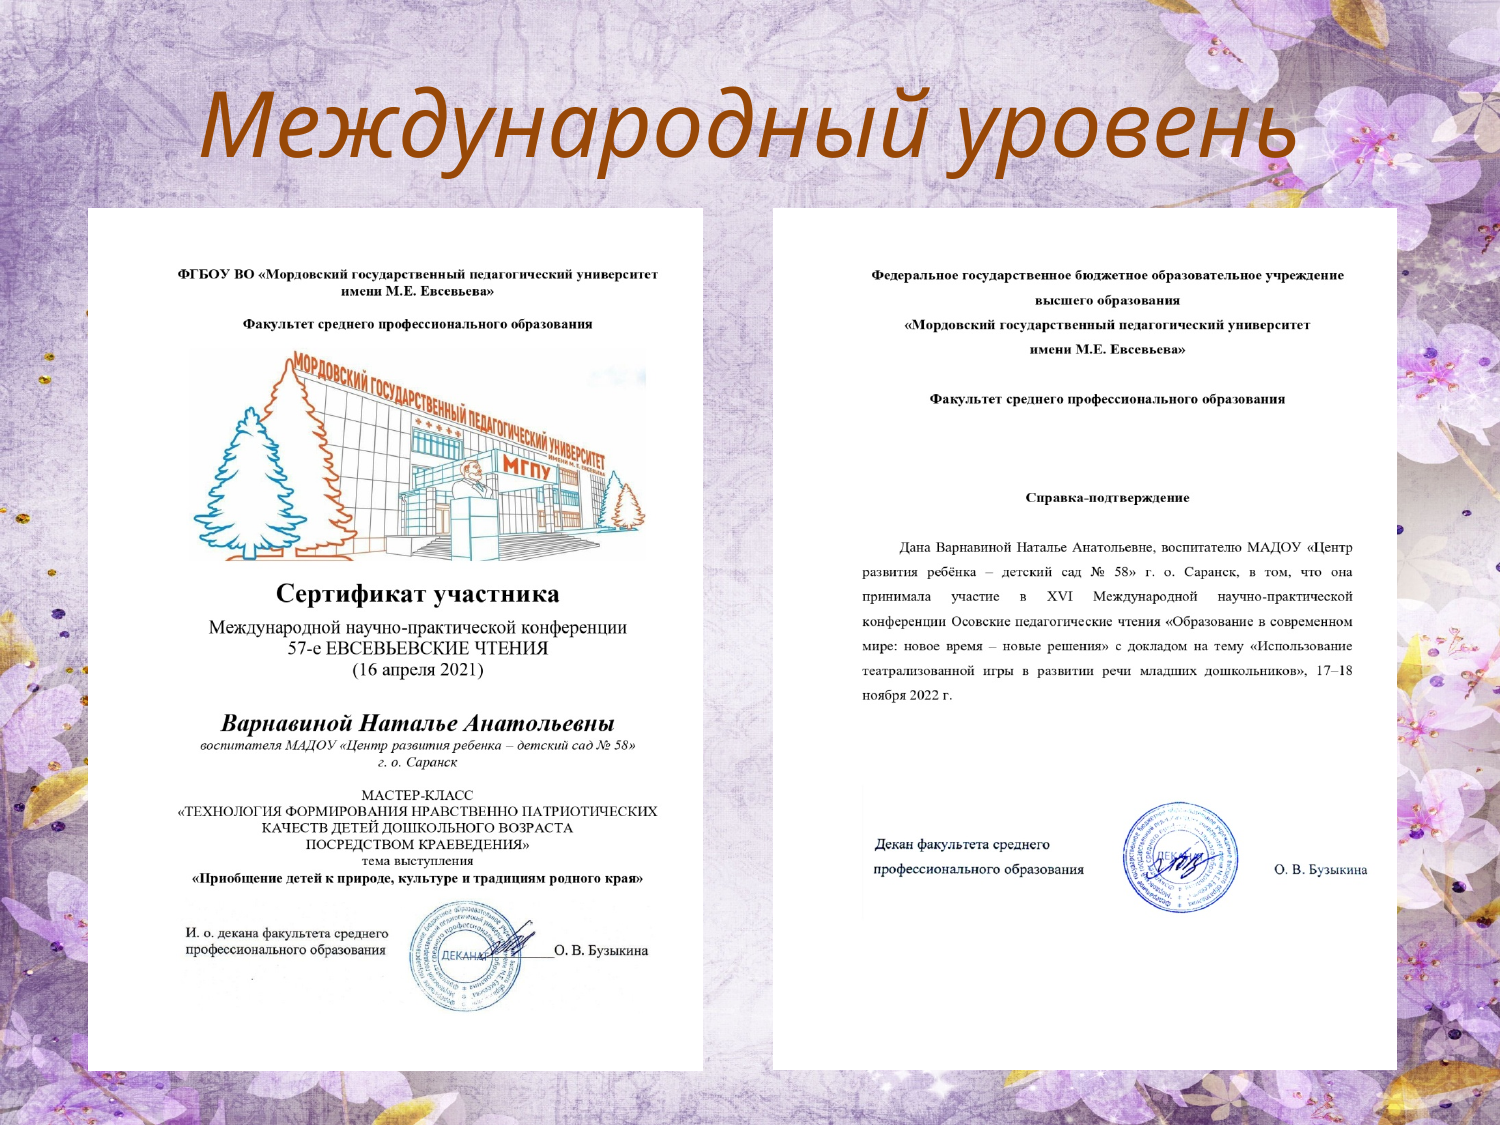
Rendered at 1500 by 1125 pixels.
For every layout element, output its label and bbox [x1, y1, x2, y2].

list [88, 207, 703, 1071]
picture [0, 0, 1500, 1125]
